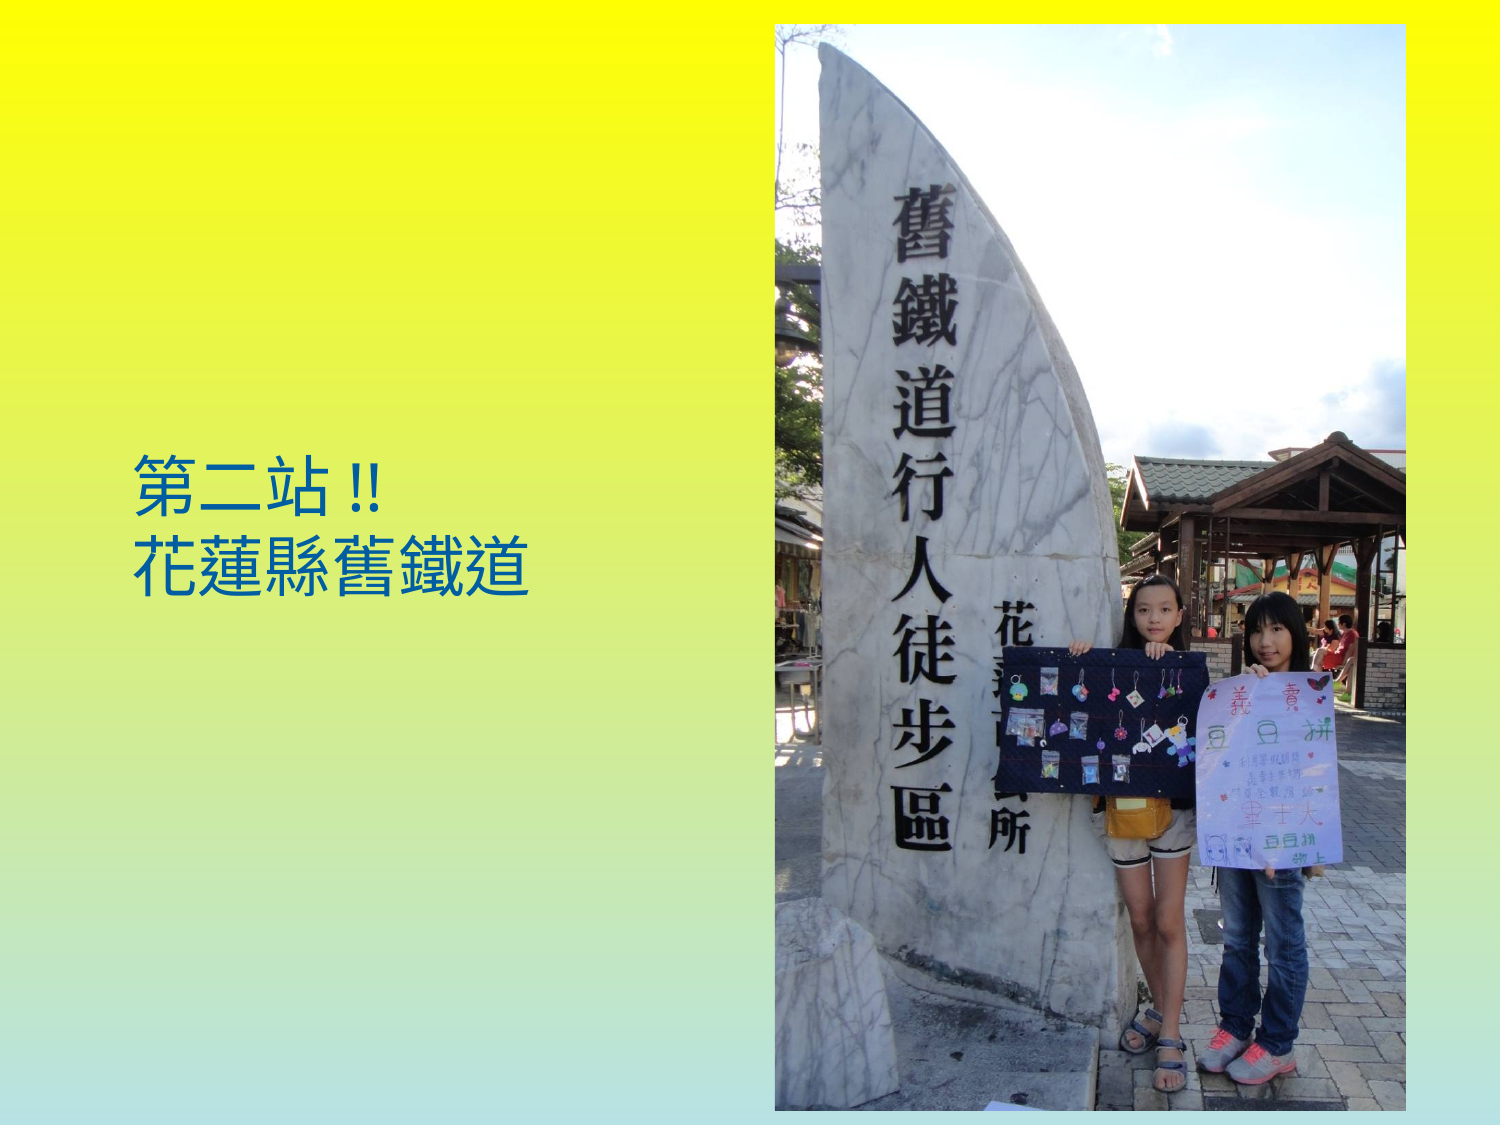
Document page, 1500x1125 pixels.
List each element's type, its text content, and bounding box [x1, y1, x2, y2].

picture [774, 24, 1407, 1111]
text_box 第二站!! 花蓮縣舊鐵道 [116, 437, 562, 613]
